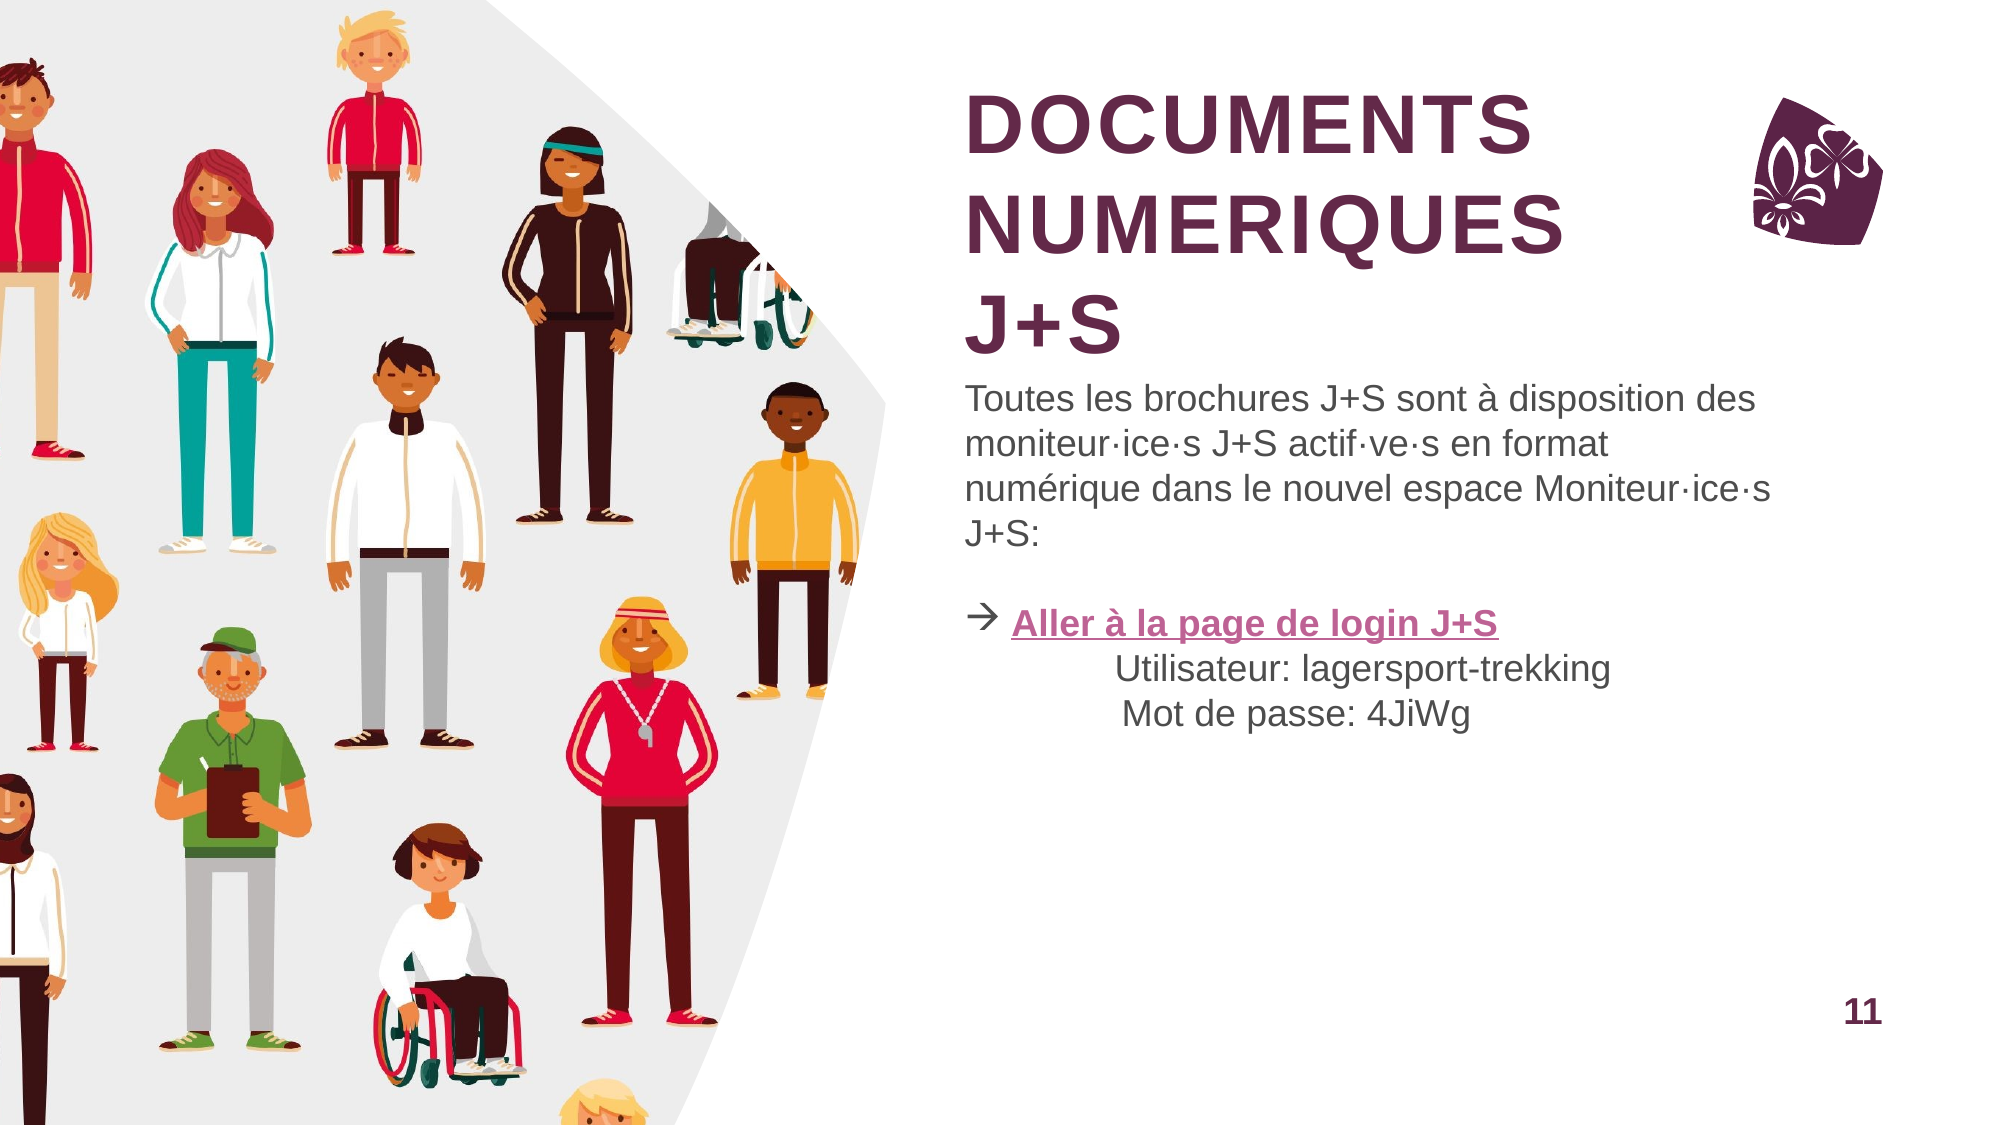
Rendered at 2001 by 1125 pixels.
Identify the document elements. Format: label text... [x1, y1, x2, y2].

slide_number 11 [1794, 990, 1883, 1032]
list Toutes les brochures J+S sont à disposition des moniteur·ice·s J+S actif·ve·s en format numérique dans le nouvel espace Moniteur·ice·s J+S: Aller à la page de login J+S Utilisateur: lagersport-trekking Mot de passe: 4JiWg [964, 373, 1863, 983]
picture [0, 0, 886, 1125]
title DOCUMENTS numeriques J+S [964, 86, 1745, 355]
